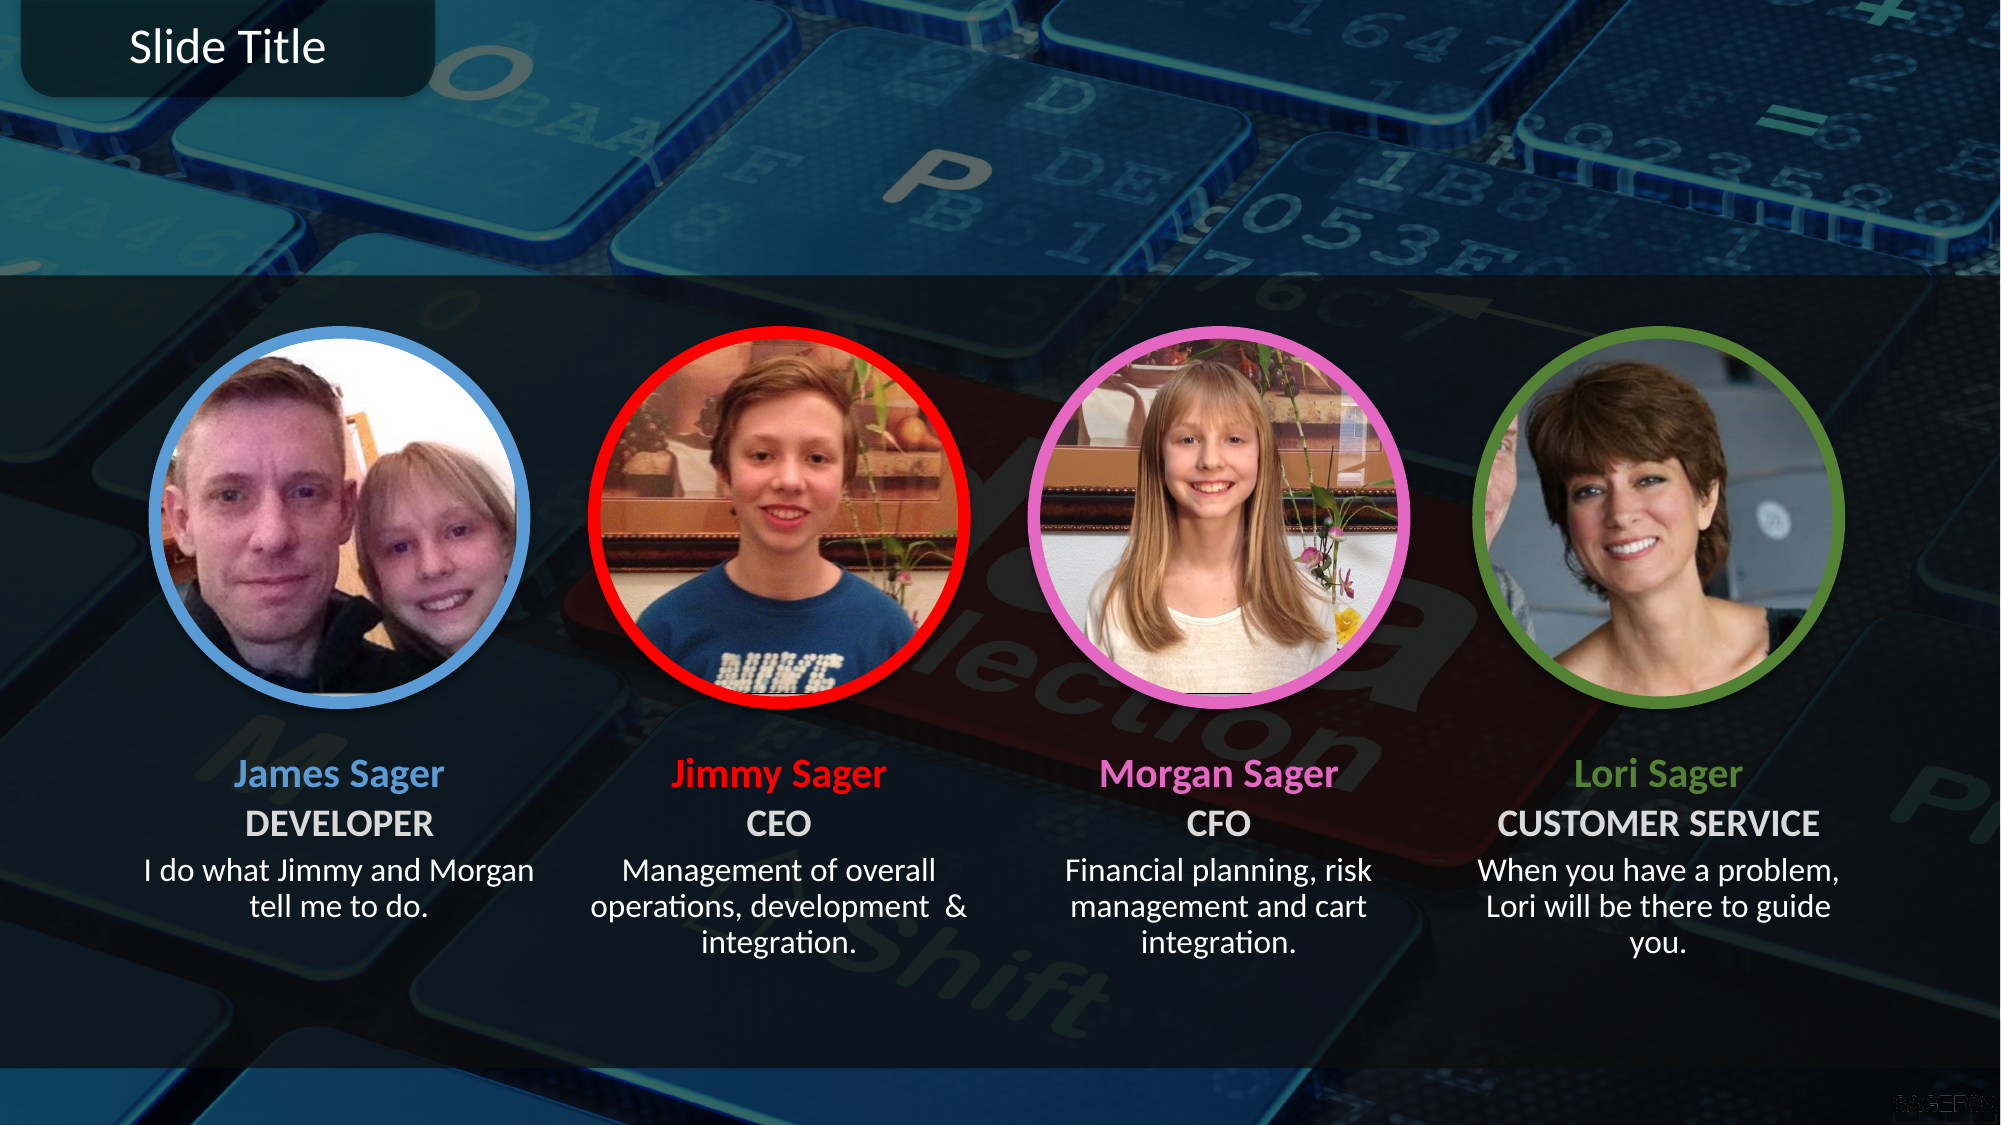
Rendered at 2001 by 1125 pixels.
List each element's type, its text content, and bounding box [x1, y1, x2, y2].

list James Sager [164, 753, 515, 796]
list Management of overall operations, development & integration. [579, 852, 980, 1041]
list CEO [604, 802, 955, 845]
picture [154, 332, 525, 703]
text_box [20, 0, 436, 98]
list CFO [1044, 802, 1394, 845]
list Jimmy Sager [604, 753, 955, 796]
list Lori Sager [1483, 753, 1834, 796]
list Financial planning, risk management and cart integration. [1019, 852, 1419, 1041]
list I do what Jimmy and Morgan tell me to do. [139, 852, 540, 1041]
picture [0, 0, 2001, 1125]
picture [1033, 332, 1405, 703]
list Morgan Sager [1044, 753, 1394, 796]
list DEVELOPER [164, 802, 515, 845]
text_box [0, 275, 2000, 1069]
list CUSTOMER SERVICE [1483, 802, 1834, 845]
picture [594, 332, 965, 703]
picture [1478, 332, 1839, 703]
list When you have a problem, Lori will be there to guide you. [1458, 852, 1859, 1041]
